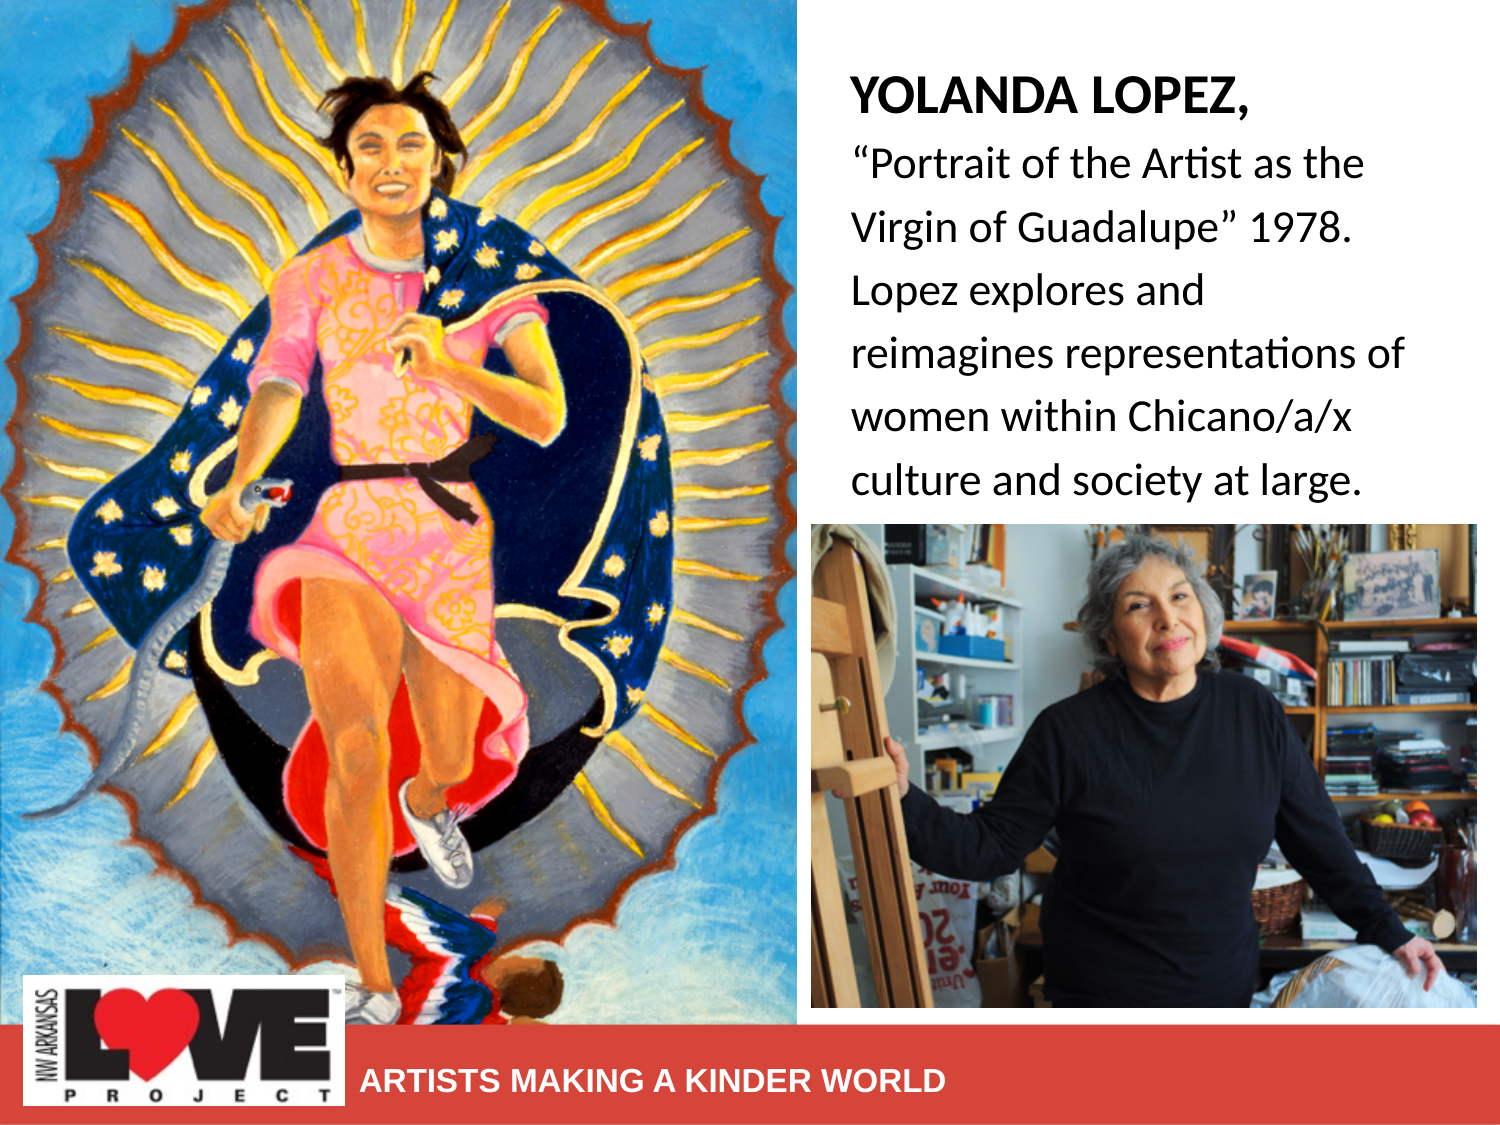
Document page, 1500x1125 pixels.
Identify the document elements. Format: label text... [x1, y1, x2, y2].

text_box ARTISTS MAKING A KINDER WORLD [348, 1052, 1441, 1108]
picture [811, 524, 1477, 1008]
text_box YOLANDA LOPEZ, “Portrait of the Artist as the Virgin of Guadalupe” 1978. Lopez explores and reimagines representations of women within Chicano/a/x culture and society at large. [835, 32, 1434, 520]
picture [0, 0, 797, 1106]
text_box [0, 1024, 1500, 1125]
